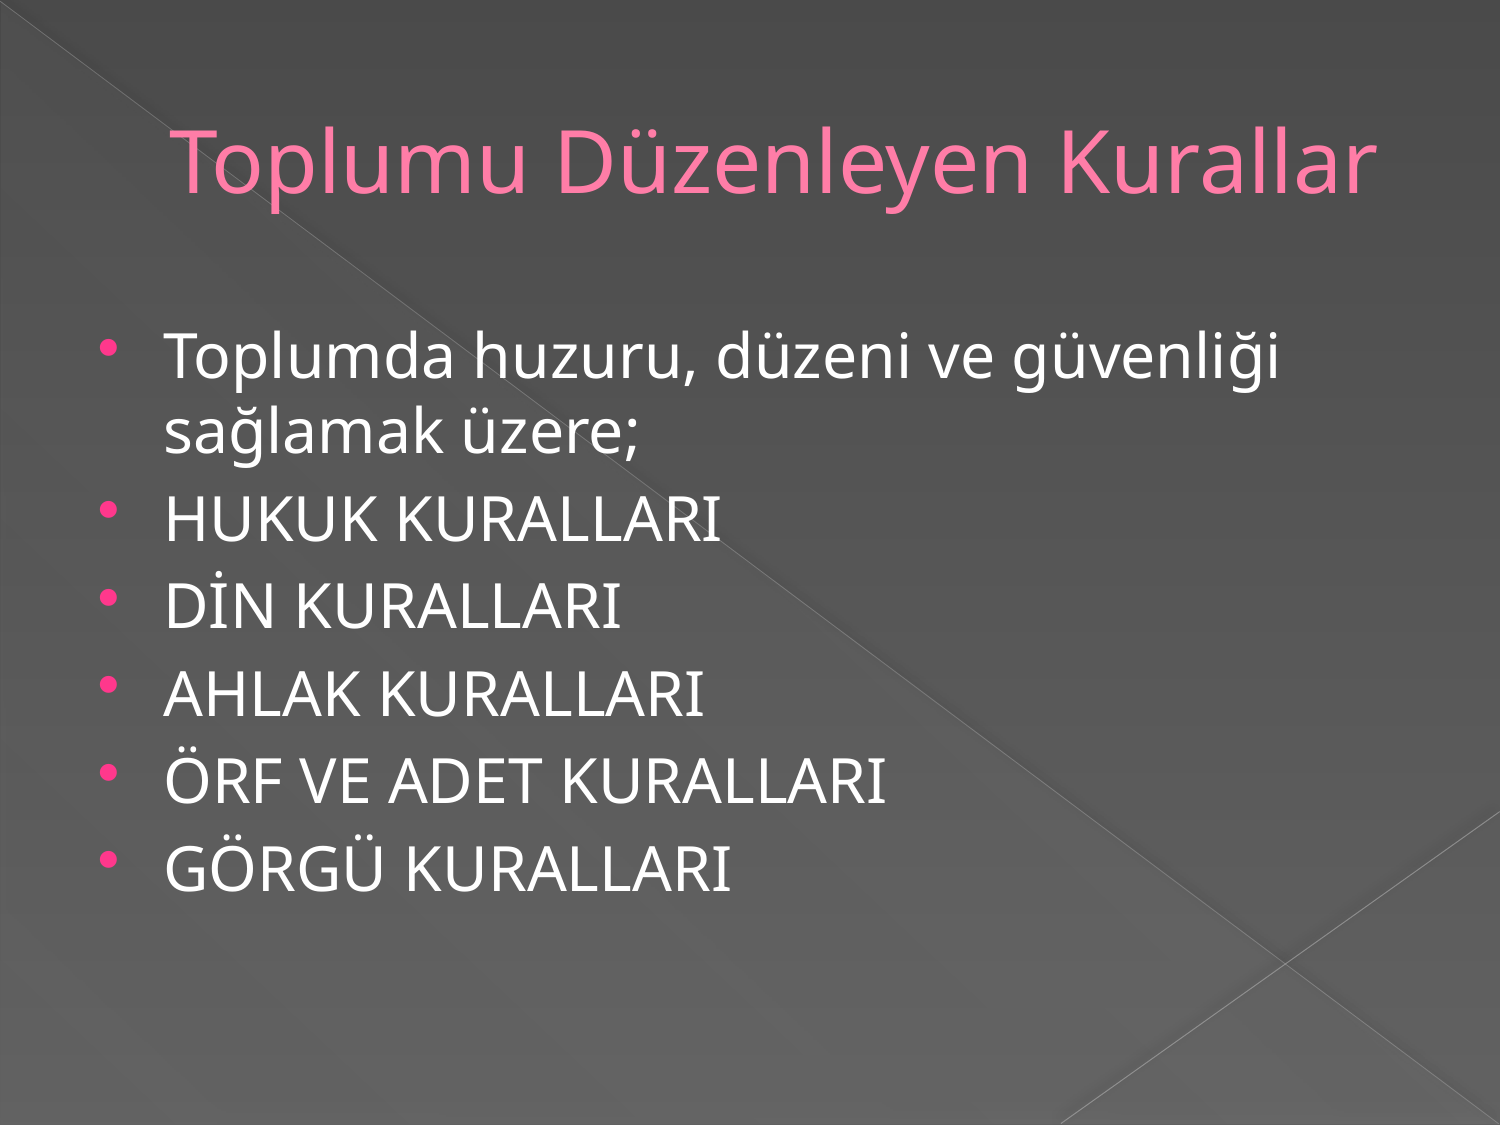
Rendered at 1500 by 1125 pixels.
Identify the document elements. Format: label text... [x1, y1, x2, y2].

list Toplumda huzuru, düzeni ve güvenliği sağlamak üzere; HUKUK KURALLARI DİN KURALLARI AHLAK KURALLARI ÖRF VE ADET KURALLARI GÖRGÜ KURALLARI [75, 308, 1425, 1059]
title Toplumu Düzenleyen Kurallar [75, 43, 1425, 274]
